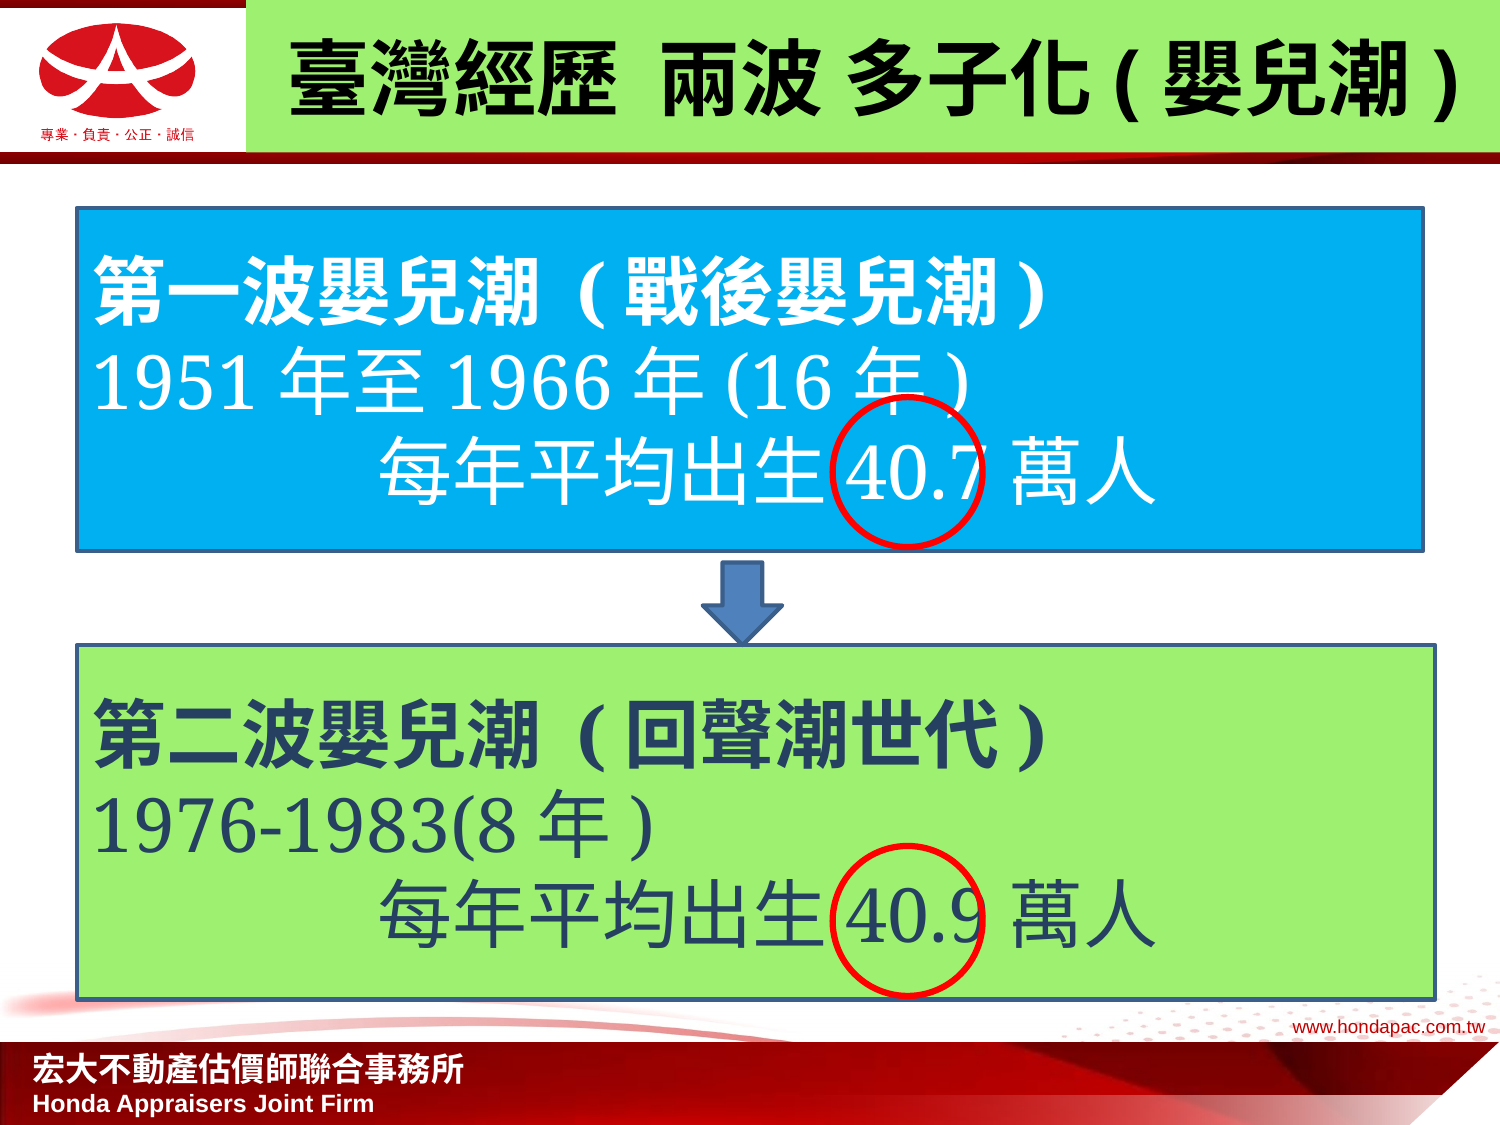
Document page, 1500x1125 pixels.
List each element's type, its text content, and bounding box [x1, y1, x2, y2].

text_box 第二波嬰兒潮 (回聲潮世代) 1976-1983(8年) 每年平均出生40.9萬人 [75, 643, 1437, 1002]
picture [0, 960, 1500, 1125]
text_box [830, 394, 985, 550]
text_box [700, 560, 785, 648]
text_box [830, 843, 985, 999]
title 臺灣經歷 兩波 多子化(嬰兒潮) [245, 0, 1500, 153]
picture [0, 0, 1500, 164]
text_box 第一波嬰兒潮 (戰後嬰兒潮) 1951年至1966年(16年) 每年平均出生40.7萬人 [75, 206, 1425, 553]
list [64, 172, 1495, 1006]
